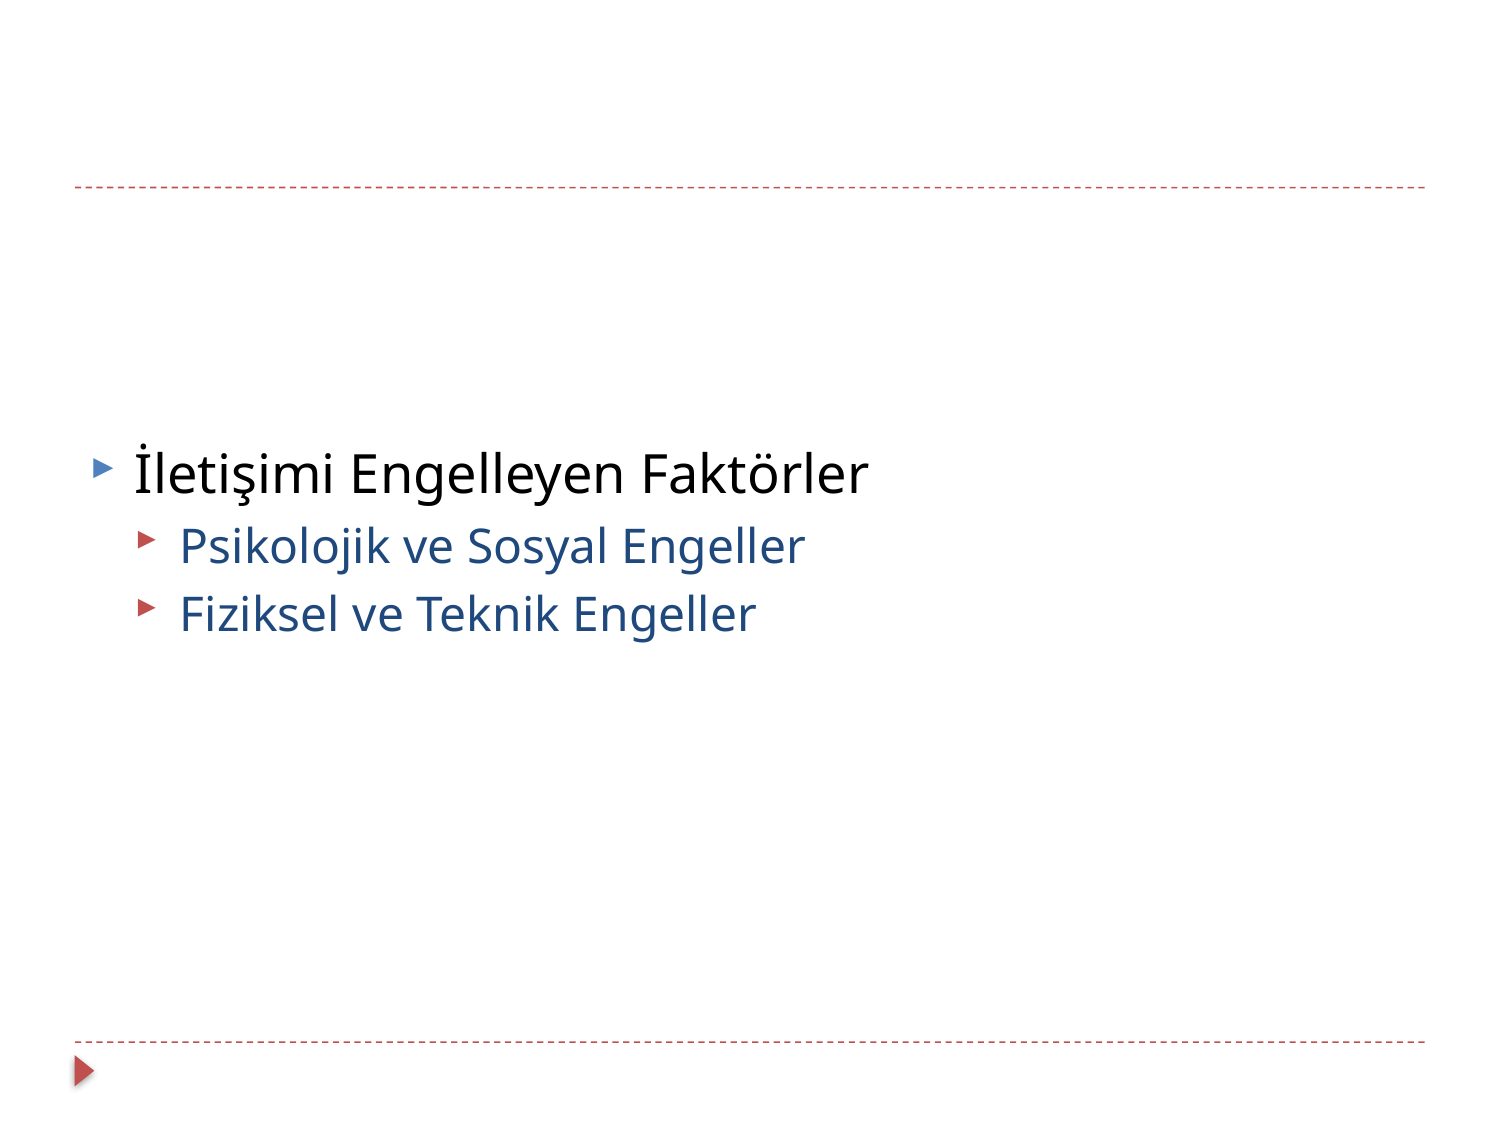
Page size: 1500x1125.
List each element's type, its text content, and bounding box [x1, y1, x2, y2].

list İletişimi Engelleyen Faktörler Psikolojik ve Sosyal Engeller Fiziksel ve Teknik Engeller [75, 200, 1425, 1010]
